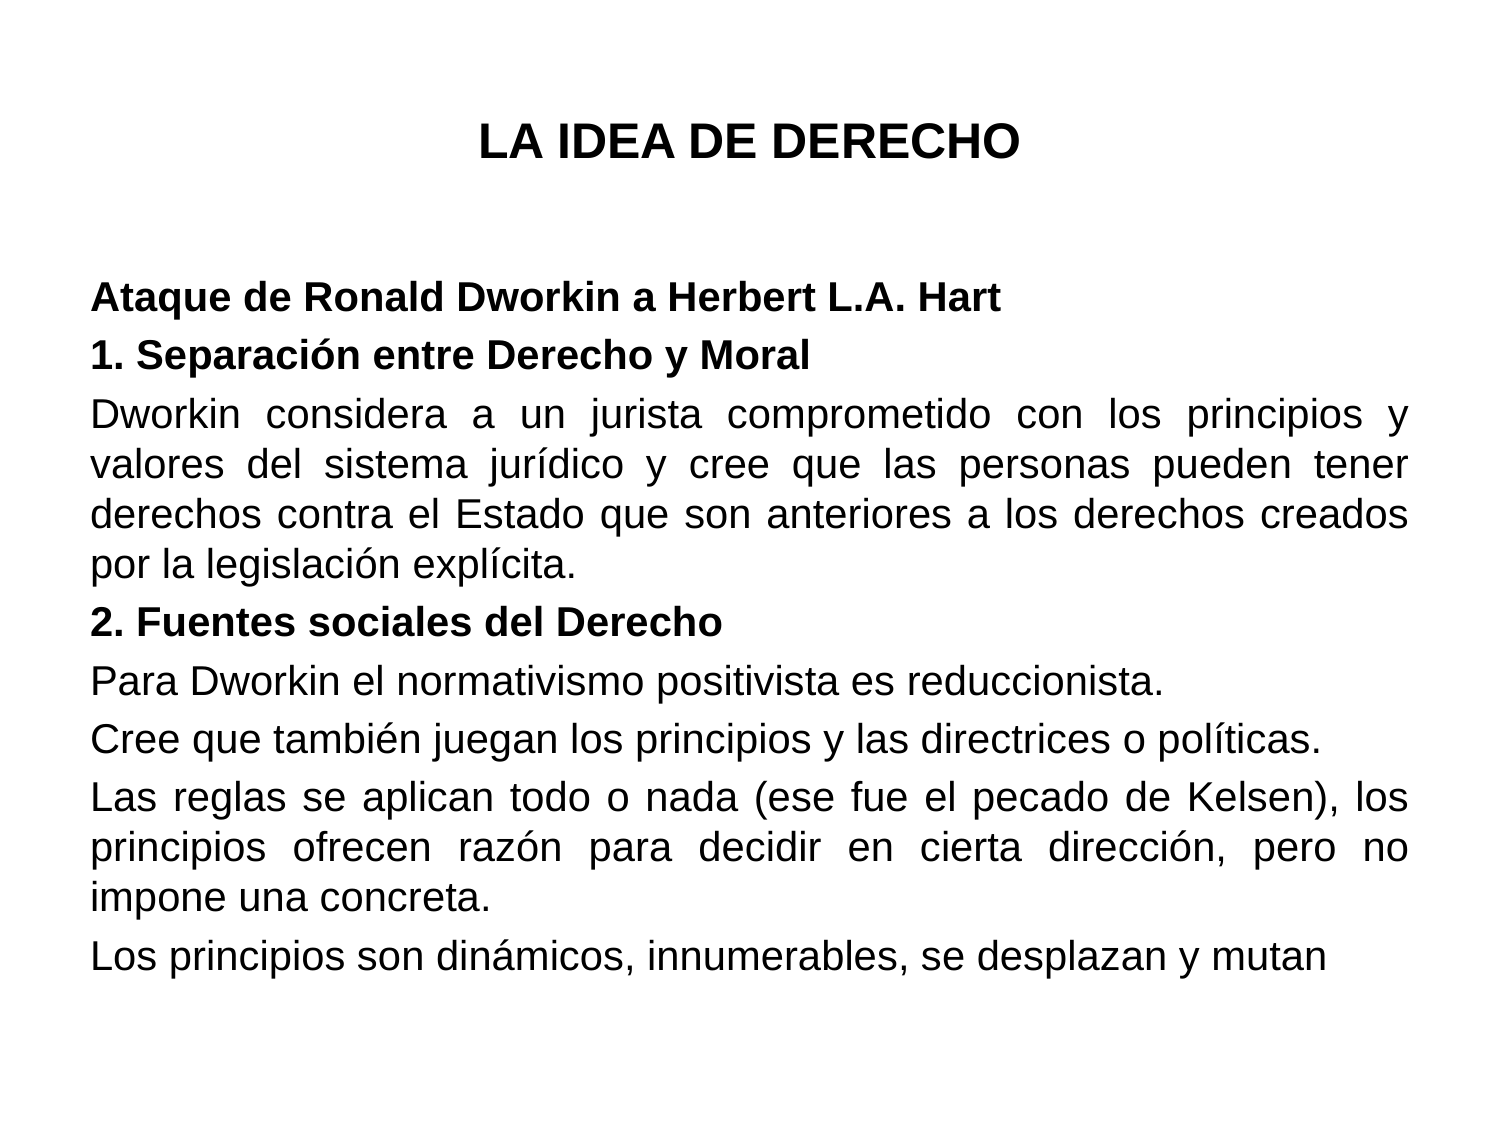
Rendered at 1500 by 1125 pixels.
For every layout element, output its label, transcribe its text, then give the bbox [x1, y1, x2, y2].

title LA IDEA DE DERECHO [75, 45, 1425, 233]
list Ataque de Ronald Dworkin a Herbert L.A. Hart 1. Separación entre Derecho y Moral Dworkin considera a un jurista comprometido con los principios y valores del sistema jurídico y cree que las personas pueden tener derechos contra el Estado que son anteriores a los derechos creados por la legislación explícita. 2. Fuentes sociales del Derecho Para Dworkin el normativismo positivista es reduccionista. Cree que también juegan los principios y las directrices o políticas. Las reglas se aplican todo o nada (ese fue el pecado de Kelsen), los principios ofrecen razón para decidir en cierta dirección, pero no impone una concreta. Los principios son dinámicos, innumerables, se desplazan y mutan [75, 262, 1425, 1005]
